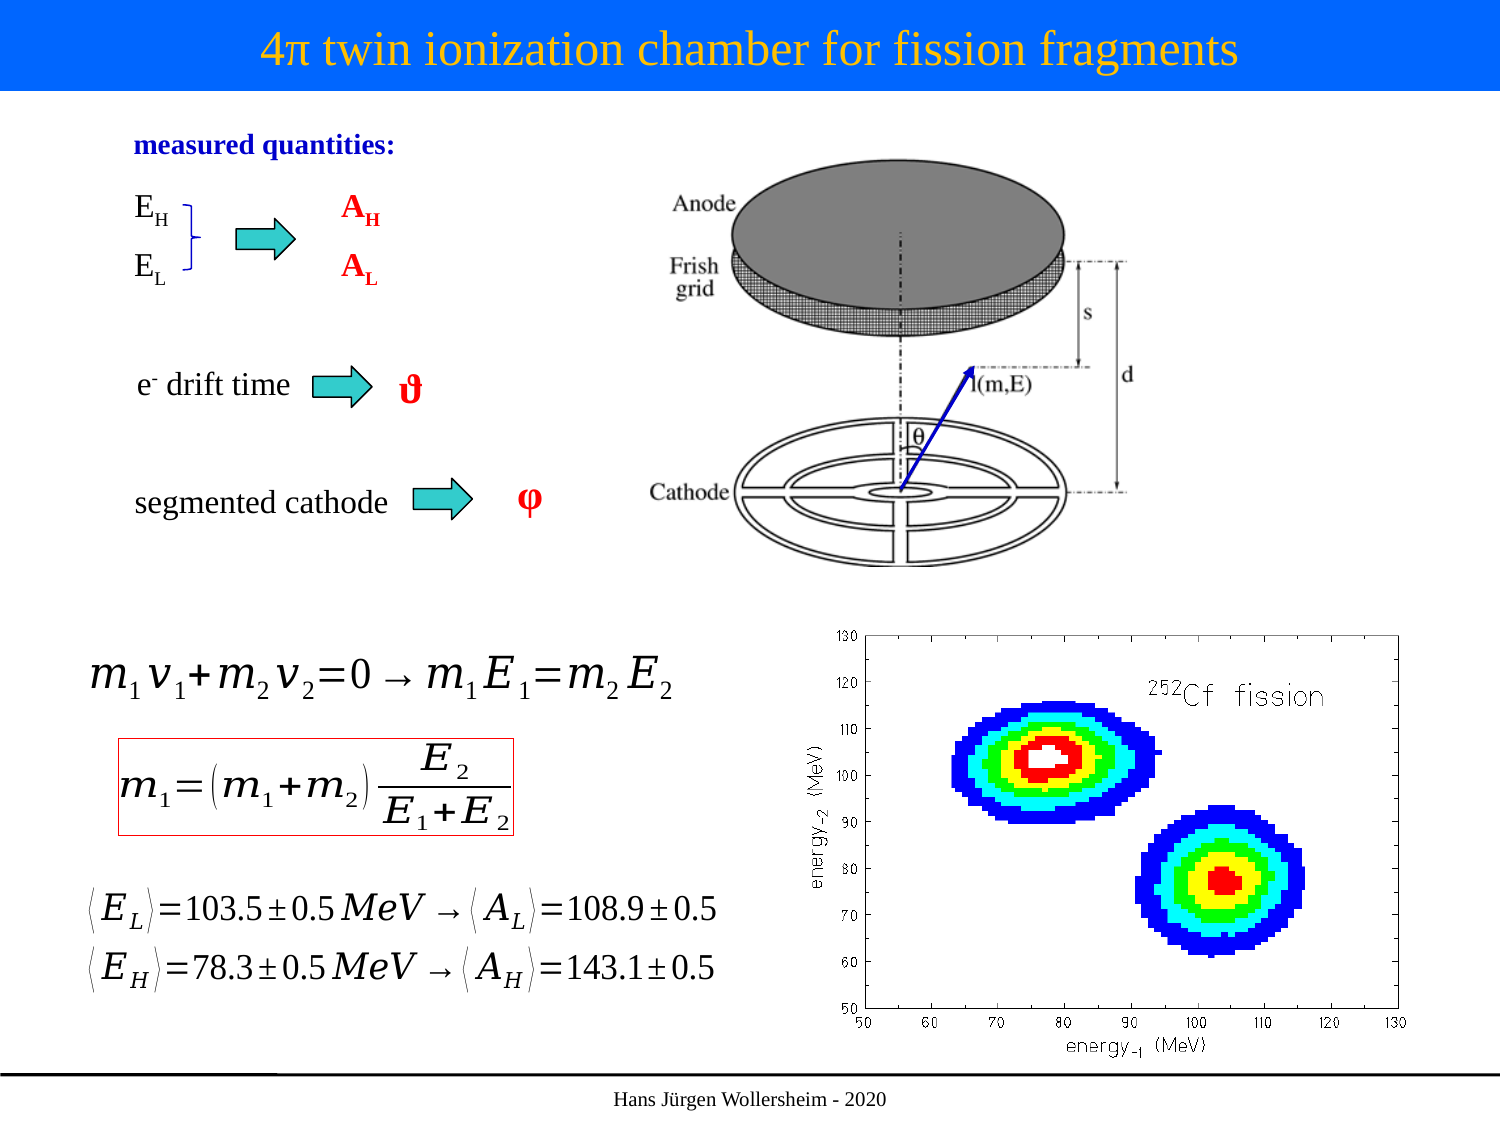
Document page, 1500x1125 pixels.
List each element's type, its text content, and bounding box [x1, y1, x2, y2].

text_box e- drift time [122, 354, 306, 409]
text_box measured quantities: [118, 118, 412, 168]
text_box EL [119, 236, 182, 297]
text_box [234, 216, 298, 262]
text_box AH [326, 177, 395, 238]
title 4π twin ionization chamber for fission fragments [0, 0, 1500, 91]
text_box [182, 204, 202, 271]
text_box AL [326, 236, 393, 297]
text_box φ [502, 460, 559, 526]
picture [796, 619, 1415, 1067]
text_box ϑ [384, 354, 439, 420]
text_box segmented cathode [119, 472, 405, 528]
text_box EH [119, 177, 184, 236]
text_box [649, 147, 1153, 567]
text_box [411, 476, 475, 522]
text_box [310, 364, 375, 410]
